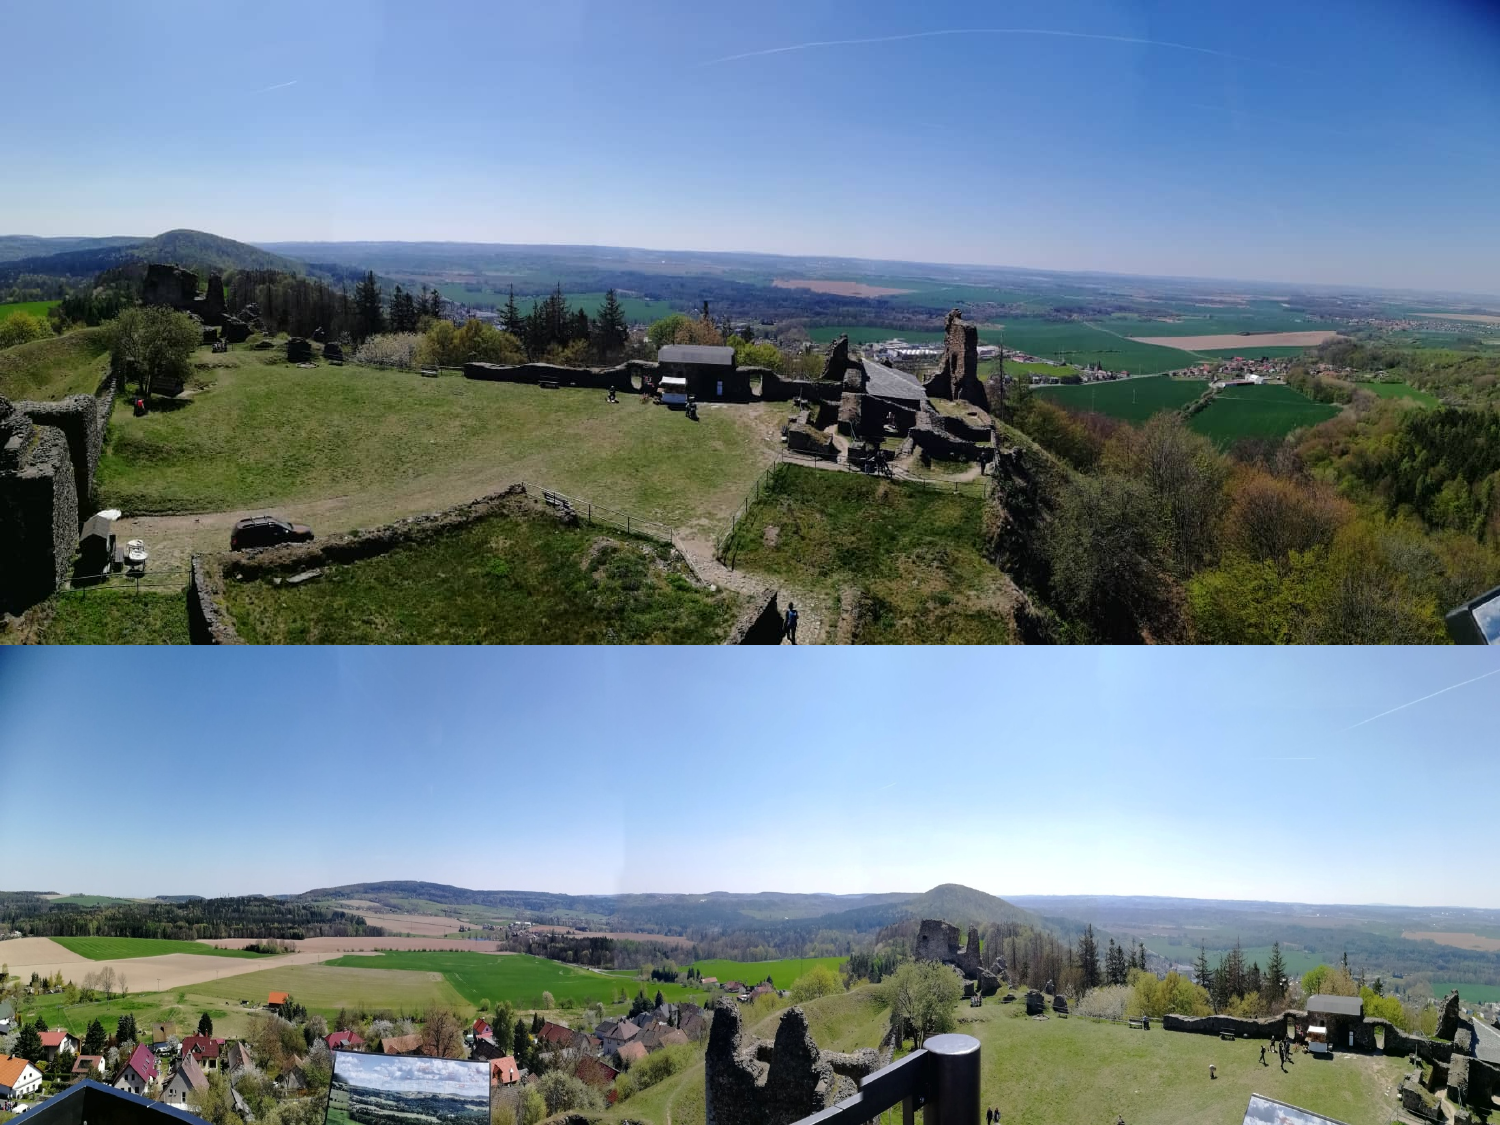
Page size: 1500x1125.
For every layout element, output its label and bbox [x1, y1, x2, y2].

list [0, 0, 1500, 644]
picture [0, 644, 1500, 1125]
